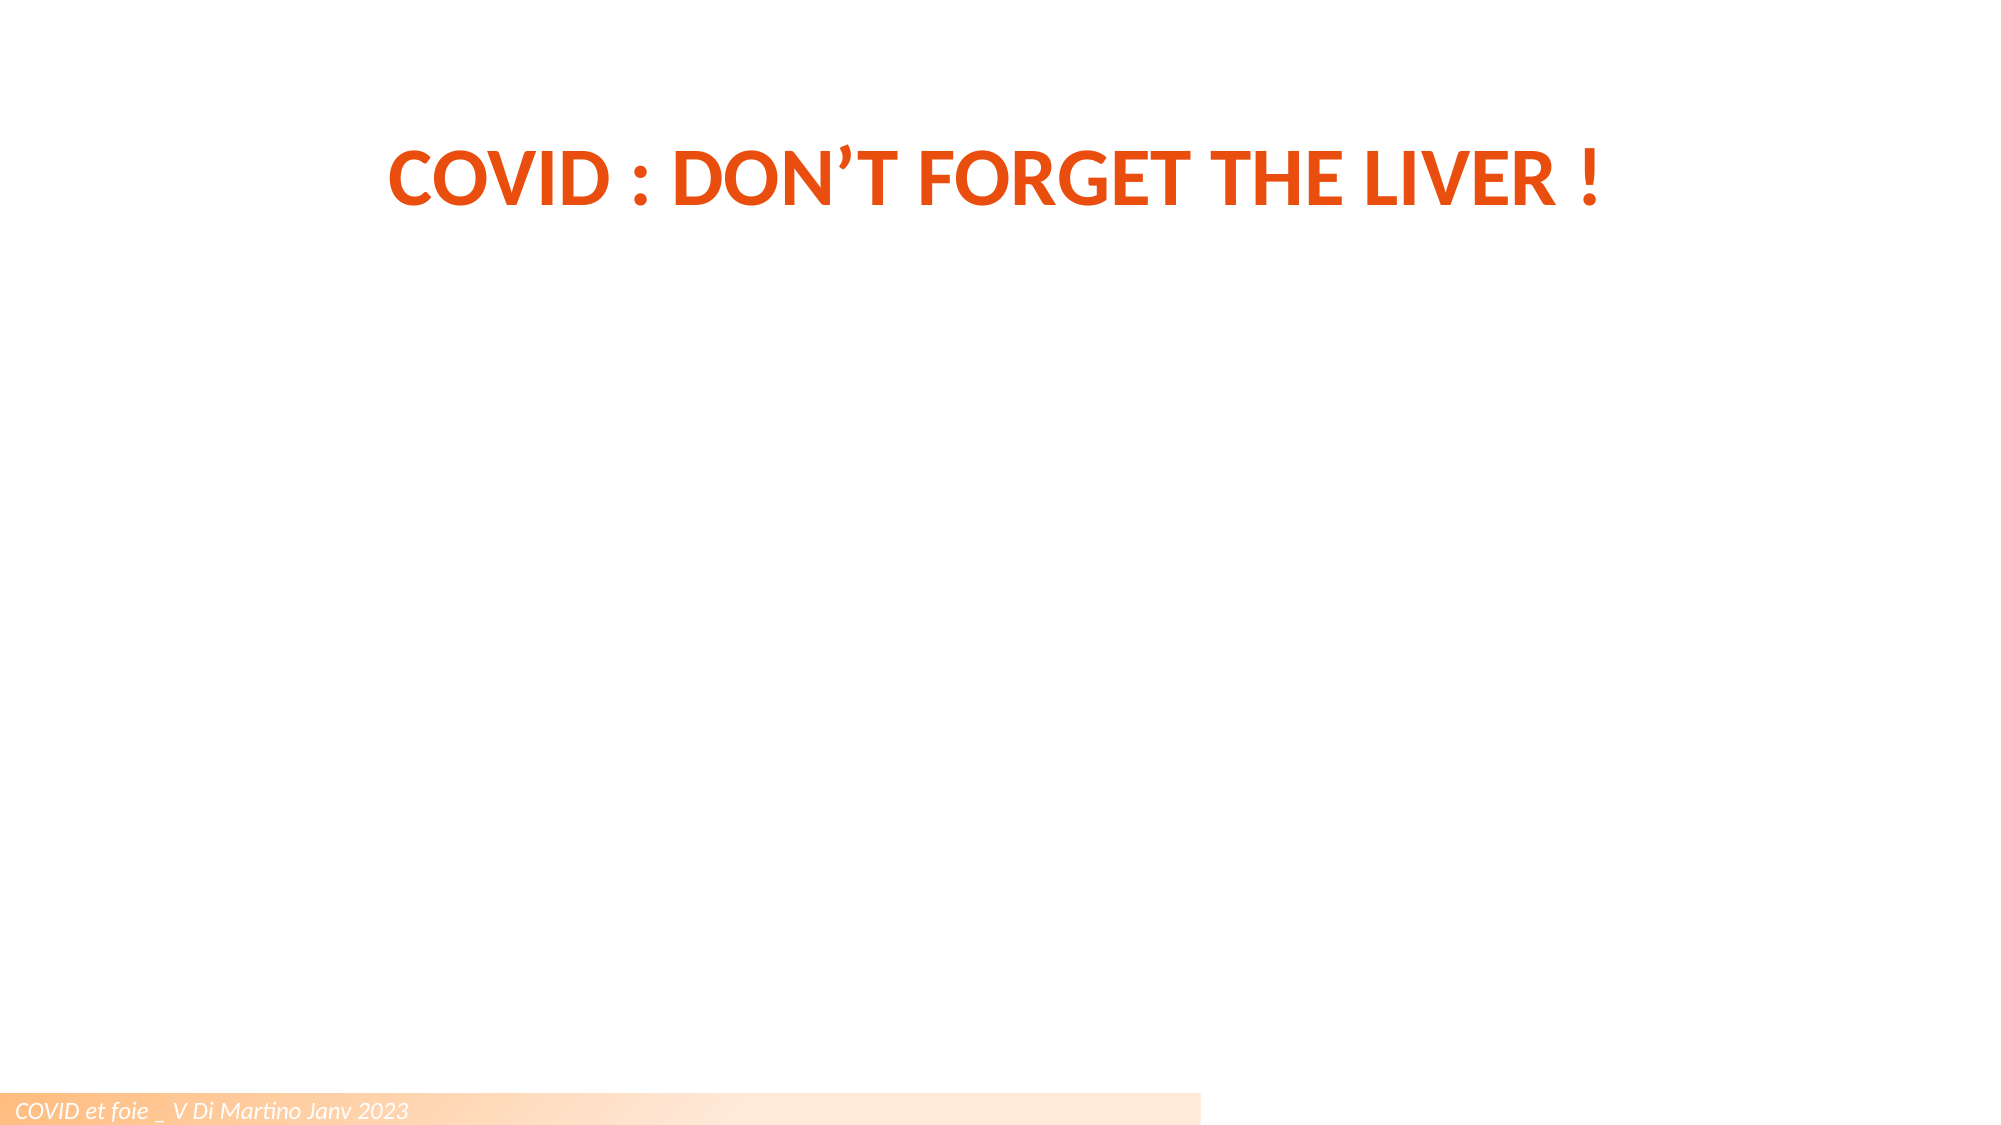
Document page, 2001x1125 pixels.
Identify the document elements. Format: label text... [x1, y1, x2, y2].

text_box COVID : DON’T FORGET THE LIVER ! [45, 78, 1947, 266]
